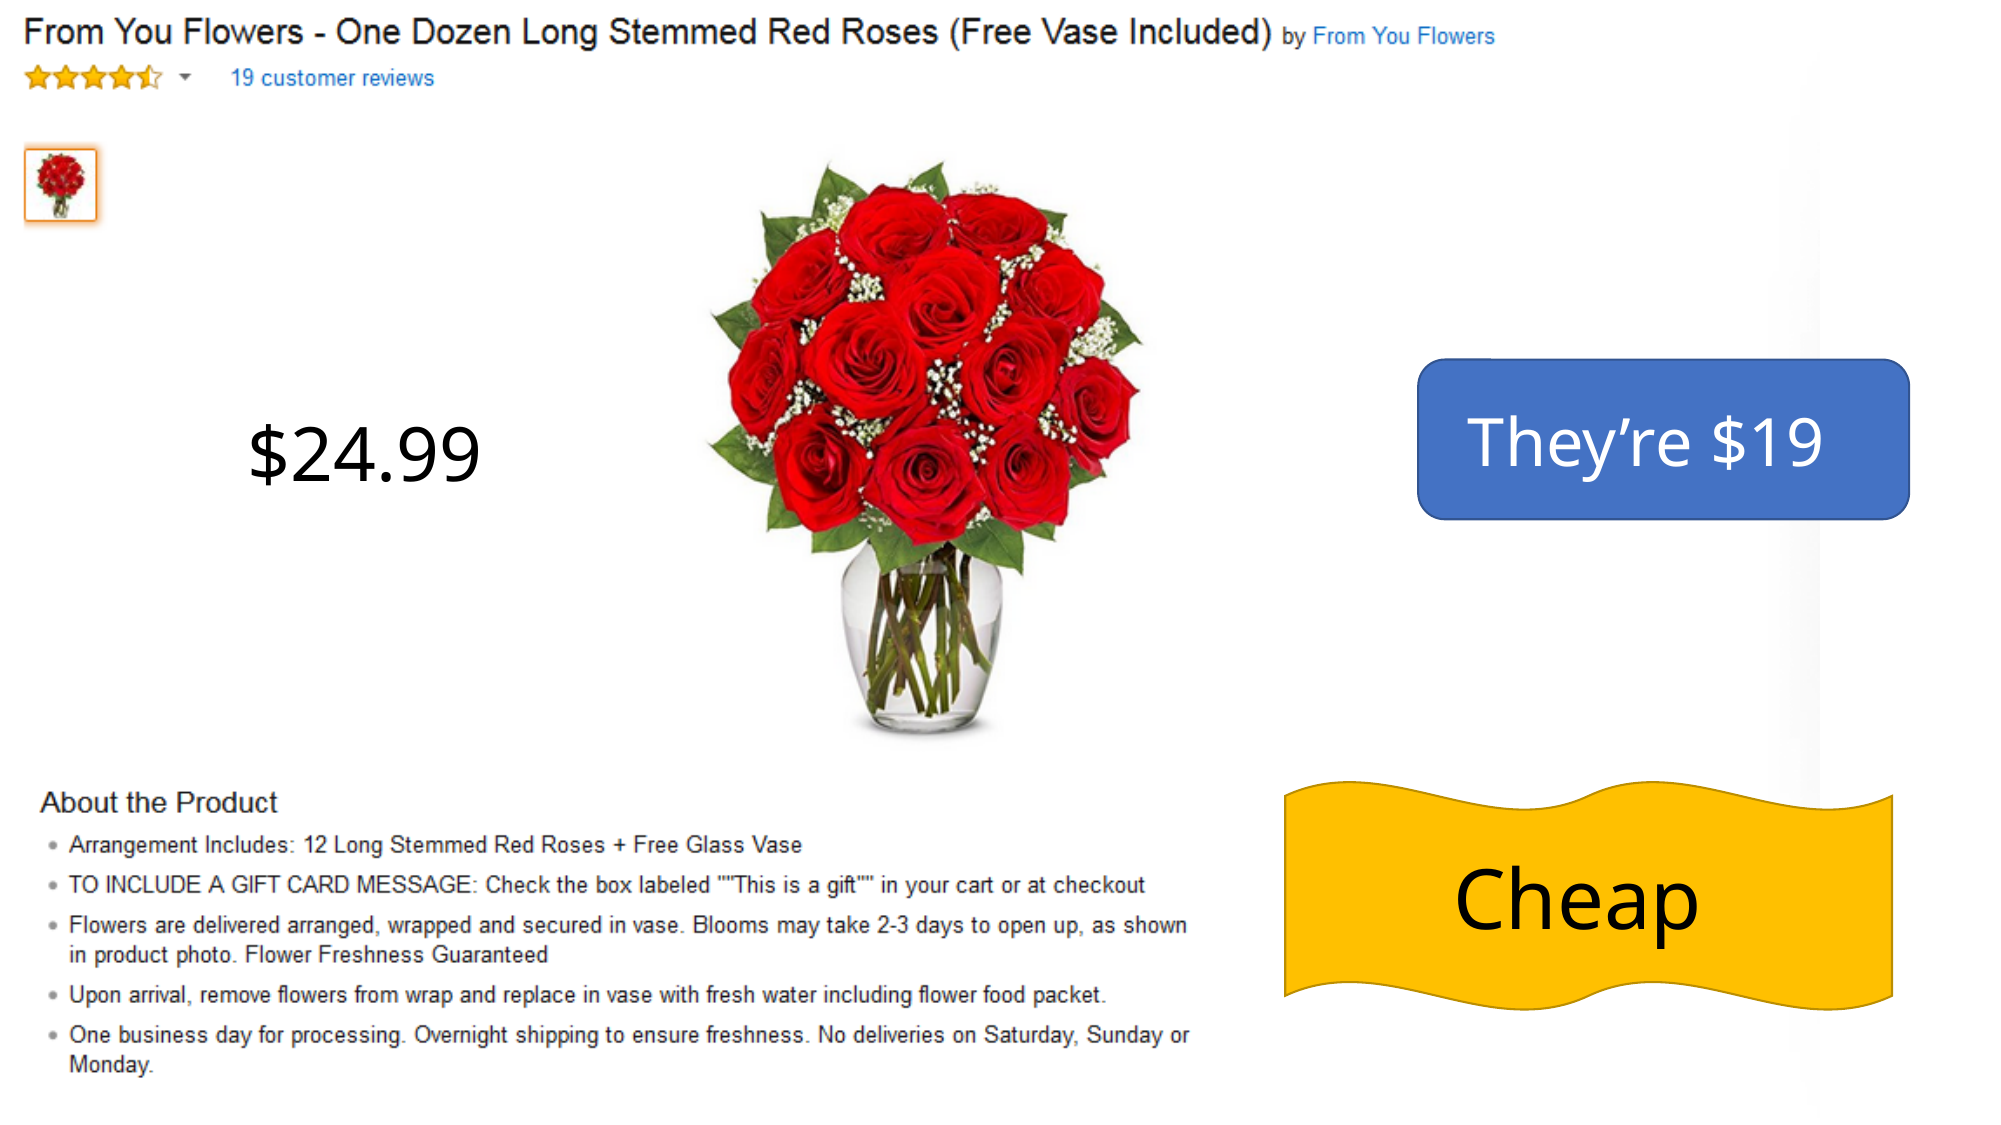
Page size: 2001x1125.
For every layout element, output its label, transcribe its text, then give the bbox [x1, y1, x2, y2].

text_box Cheap [1820, 794, 1894, 1011]
picture [0, 0, 1820, 1118]
text_box They’re $19 [1820, 358, 1911, 521]
